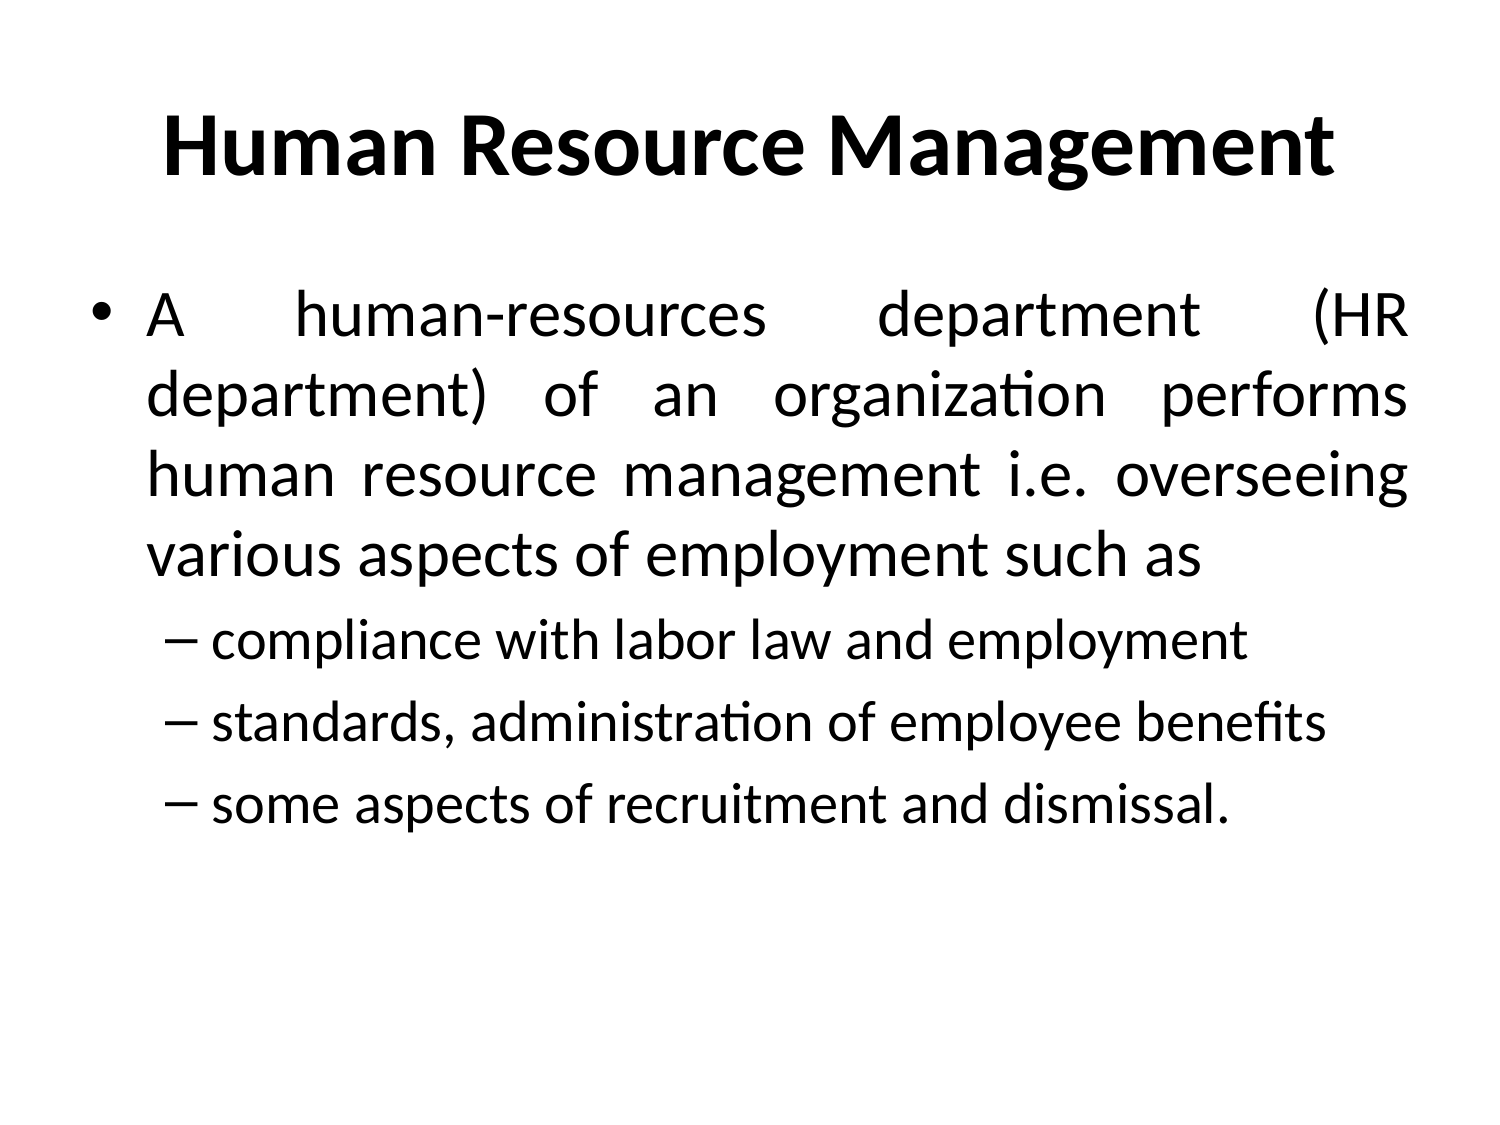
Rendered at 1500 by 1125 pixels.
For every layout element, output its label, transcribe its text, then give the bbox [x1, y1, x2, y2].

title Human Resource Management [75, 45, 1425, 233]
list A human-resources department (HR department) of an organization performs human resource management i.e. overseeing various aspects of employment such as compliance with labor law and employment standards, administration of employee benefits some aspects of recruitment and dismissal. [75, 262, 1425, 1005]
